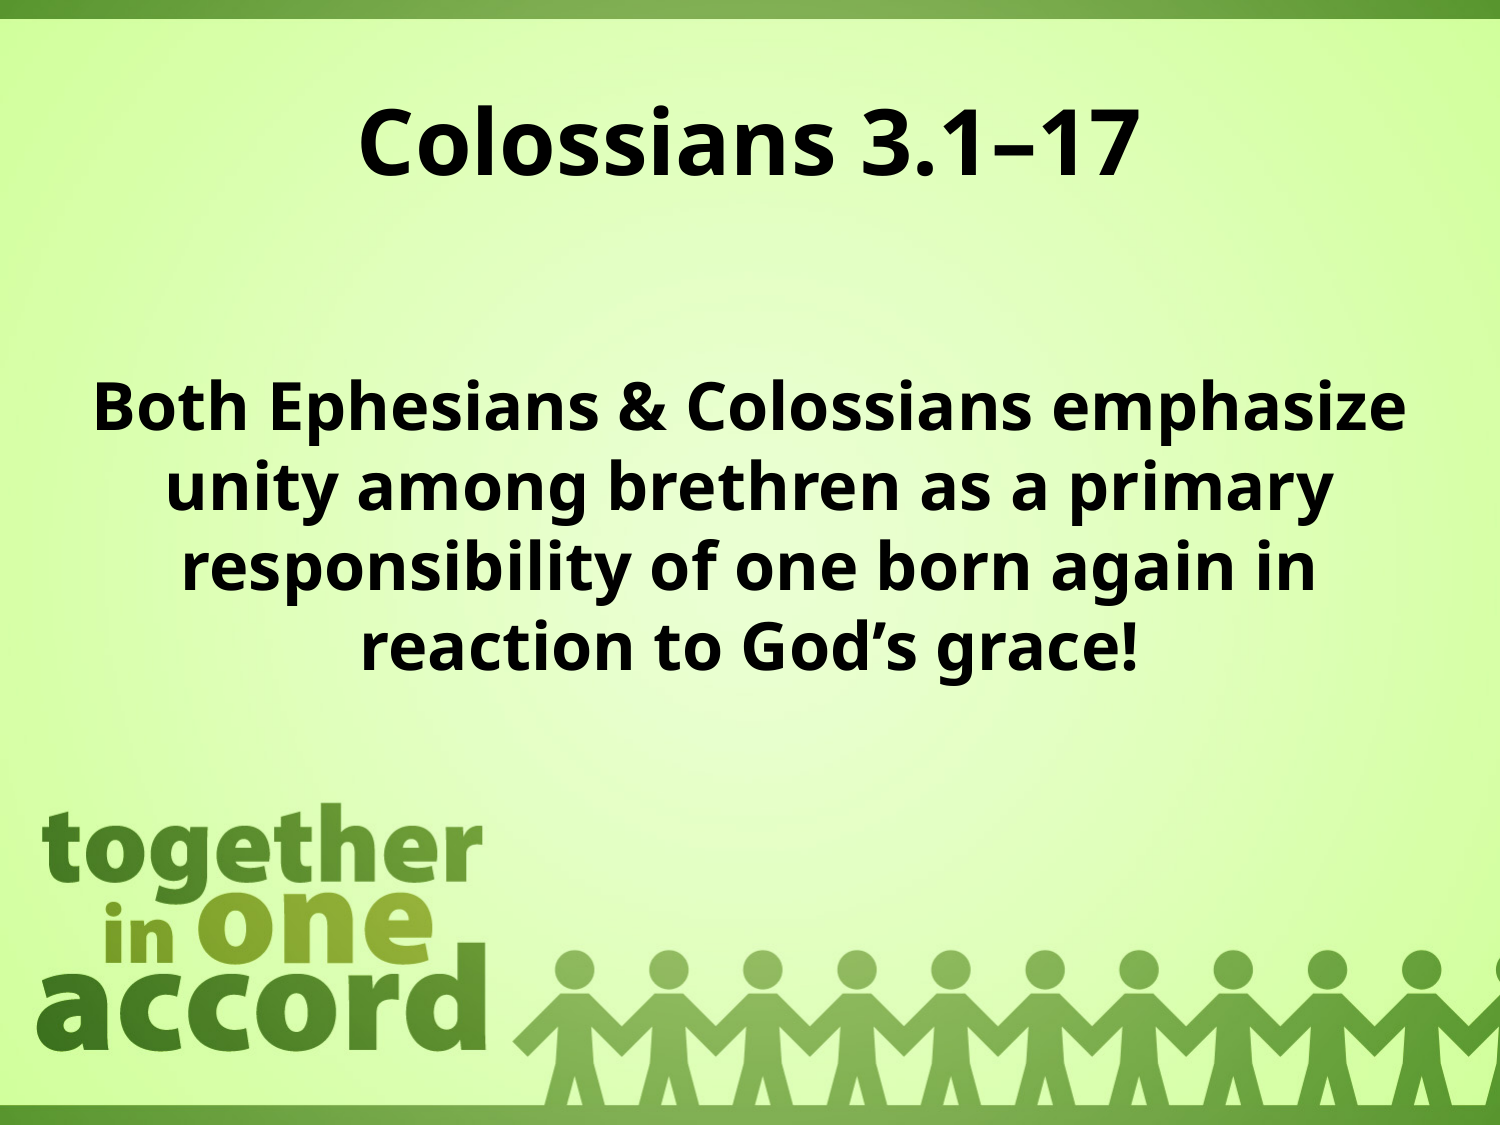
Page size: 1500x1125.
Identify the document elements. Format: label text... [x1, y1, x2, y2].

picture [0, 0, 1500, 1125]
list Both Ephesians & Colossians emphasize unity among brethren as a primary responsibility of one born again in reaction to God’s grace! [35, 262, 1465, 1005]
title Colossians 3.1–17 [75, 45, 1425, 233]
